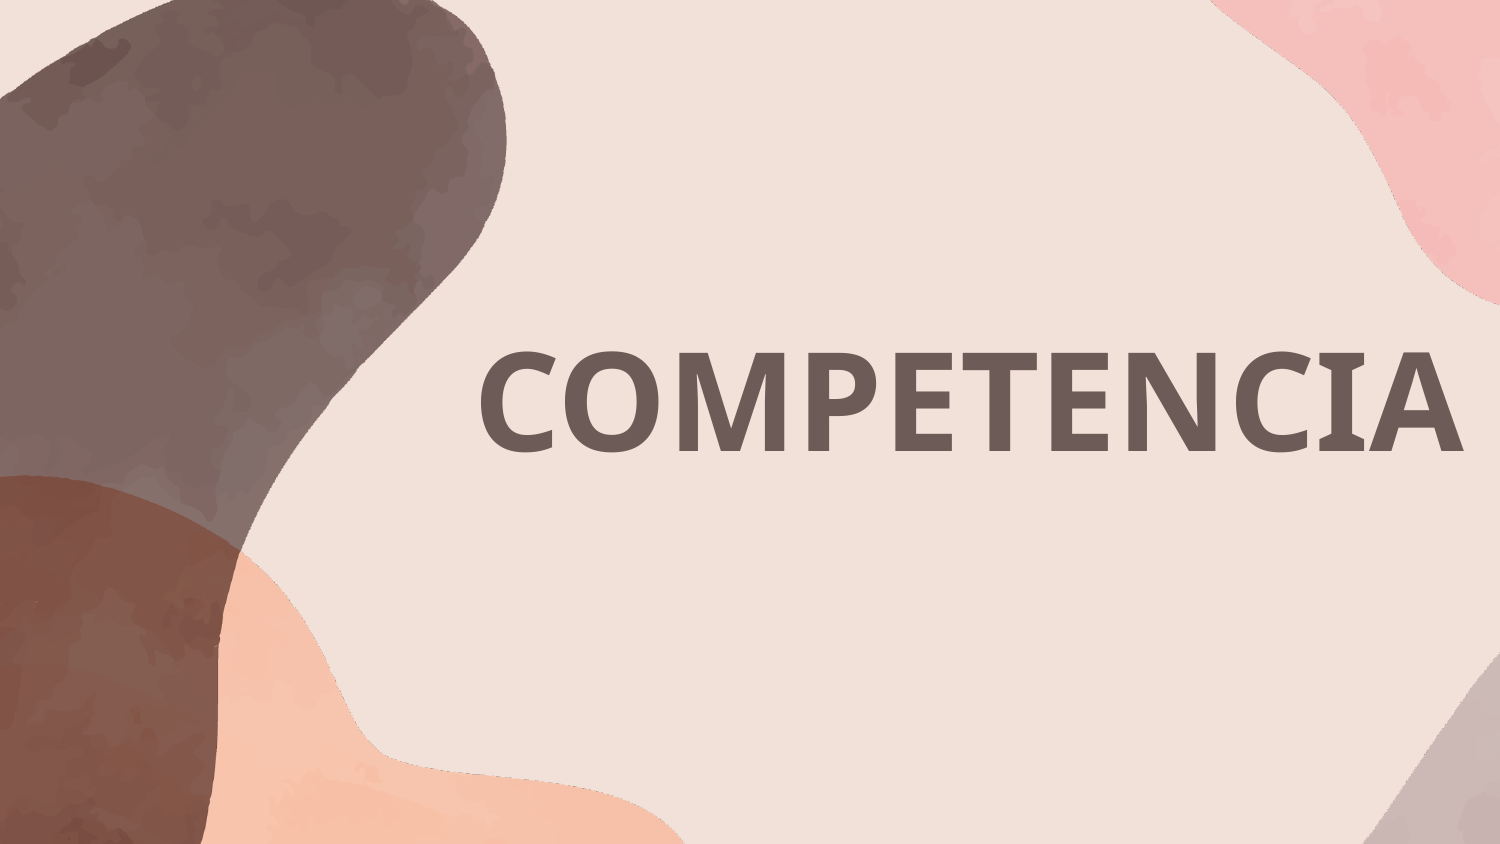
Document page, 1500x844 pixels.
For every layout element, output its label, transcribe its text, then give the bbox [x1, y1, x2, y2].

title COMPETENCIA [352, 316, 1480, 494]
picture [0, 0, 1500, 844]
